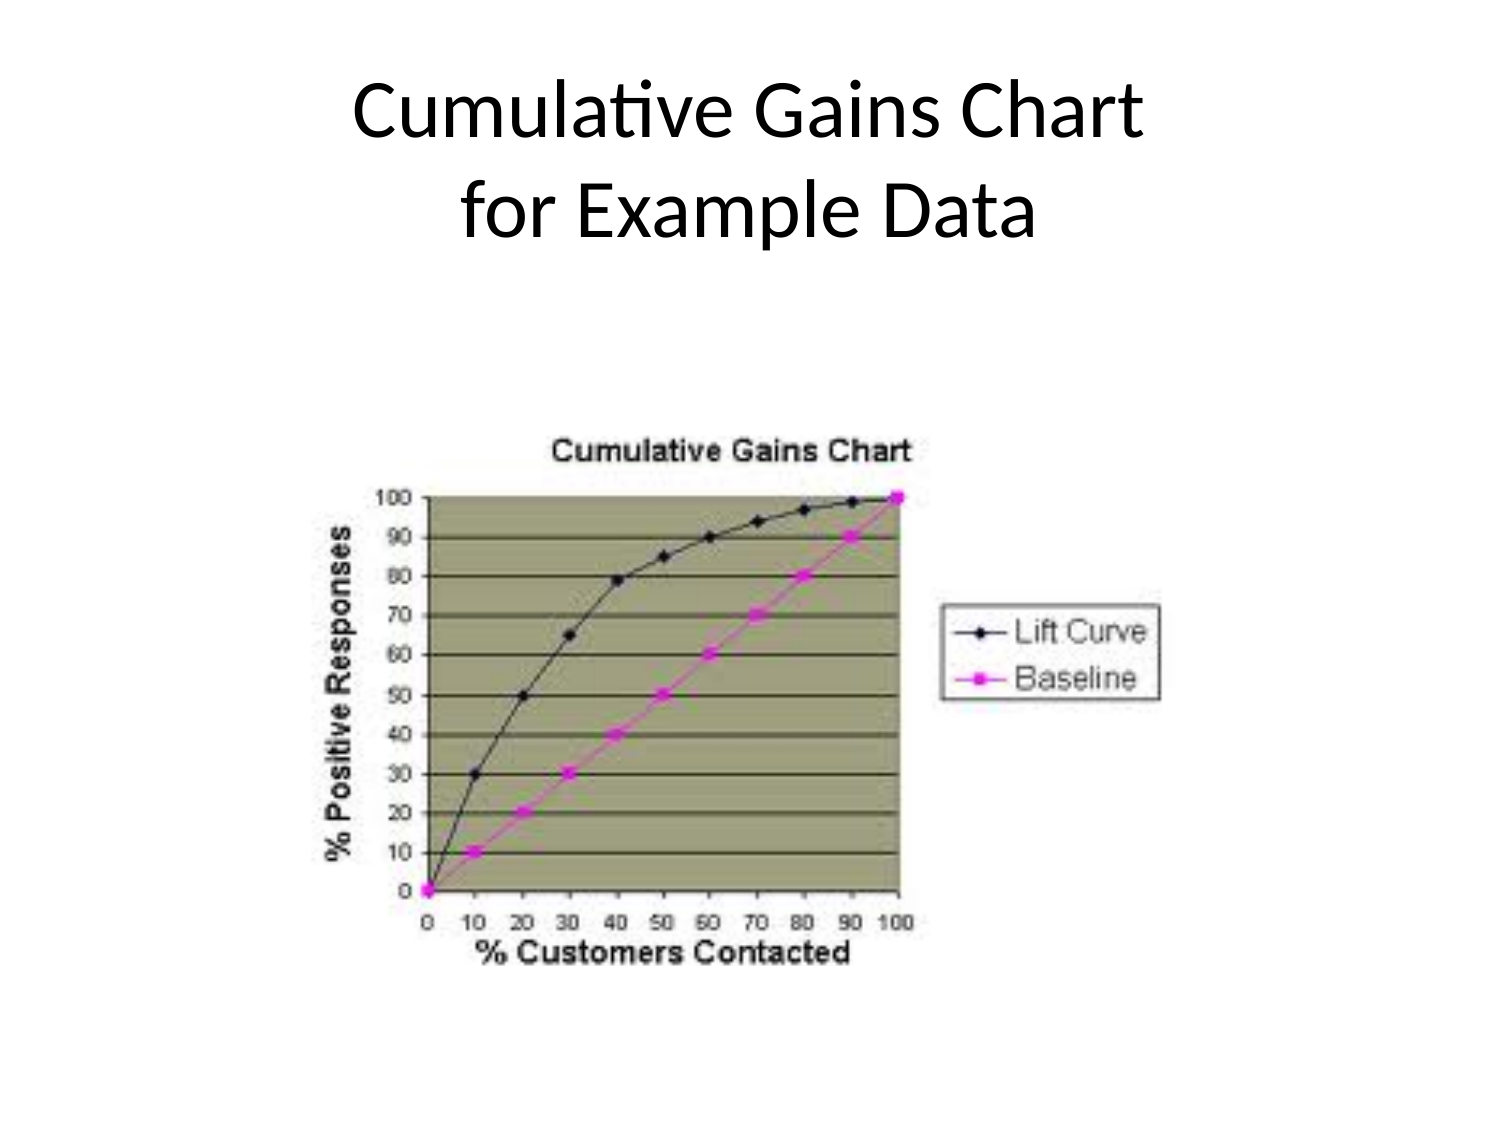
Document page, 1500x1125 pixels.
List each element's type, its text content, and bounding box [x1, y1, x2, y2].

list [287, 412, 1176, 988]
title Cumulative Gains Chart for Example Data [75, 45, 1425, 363]
